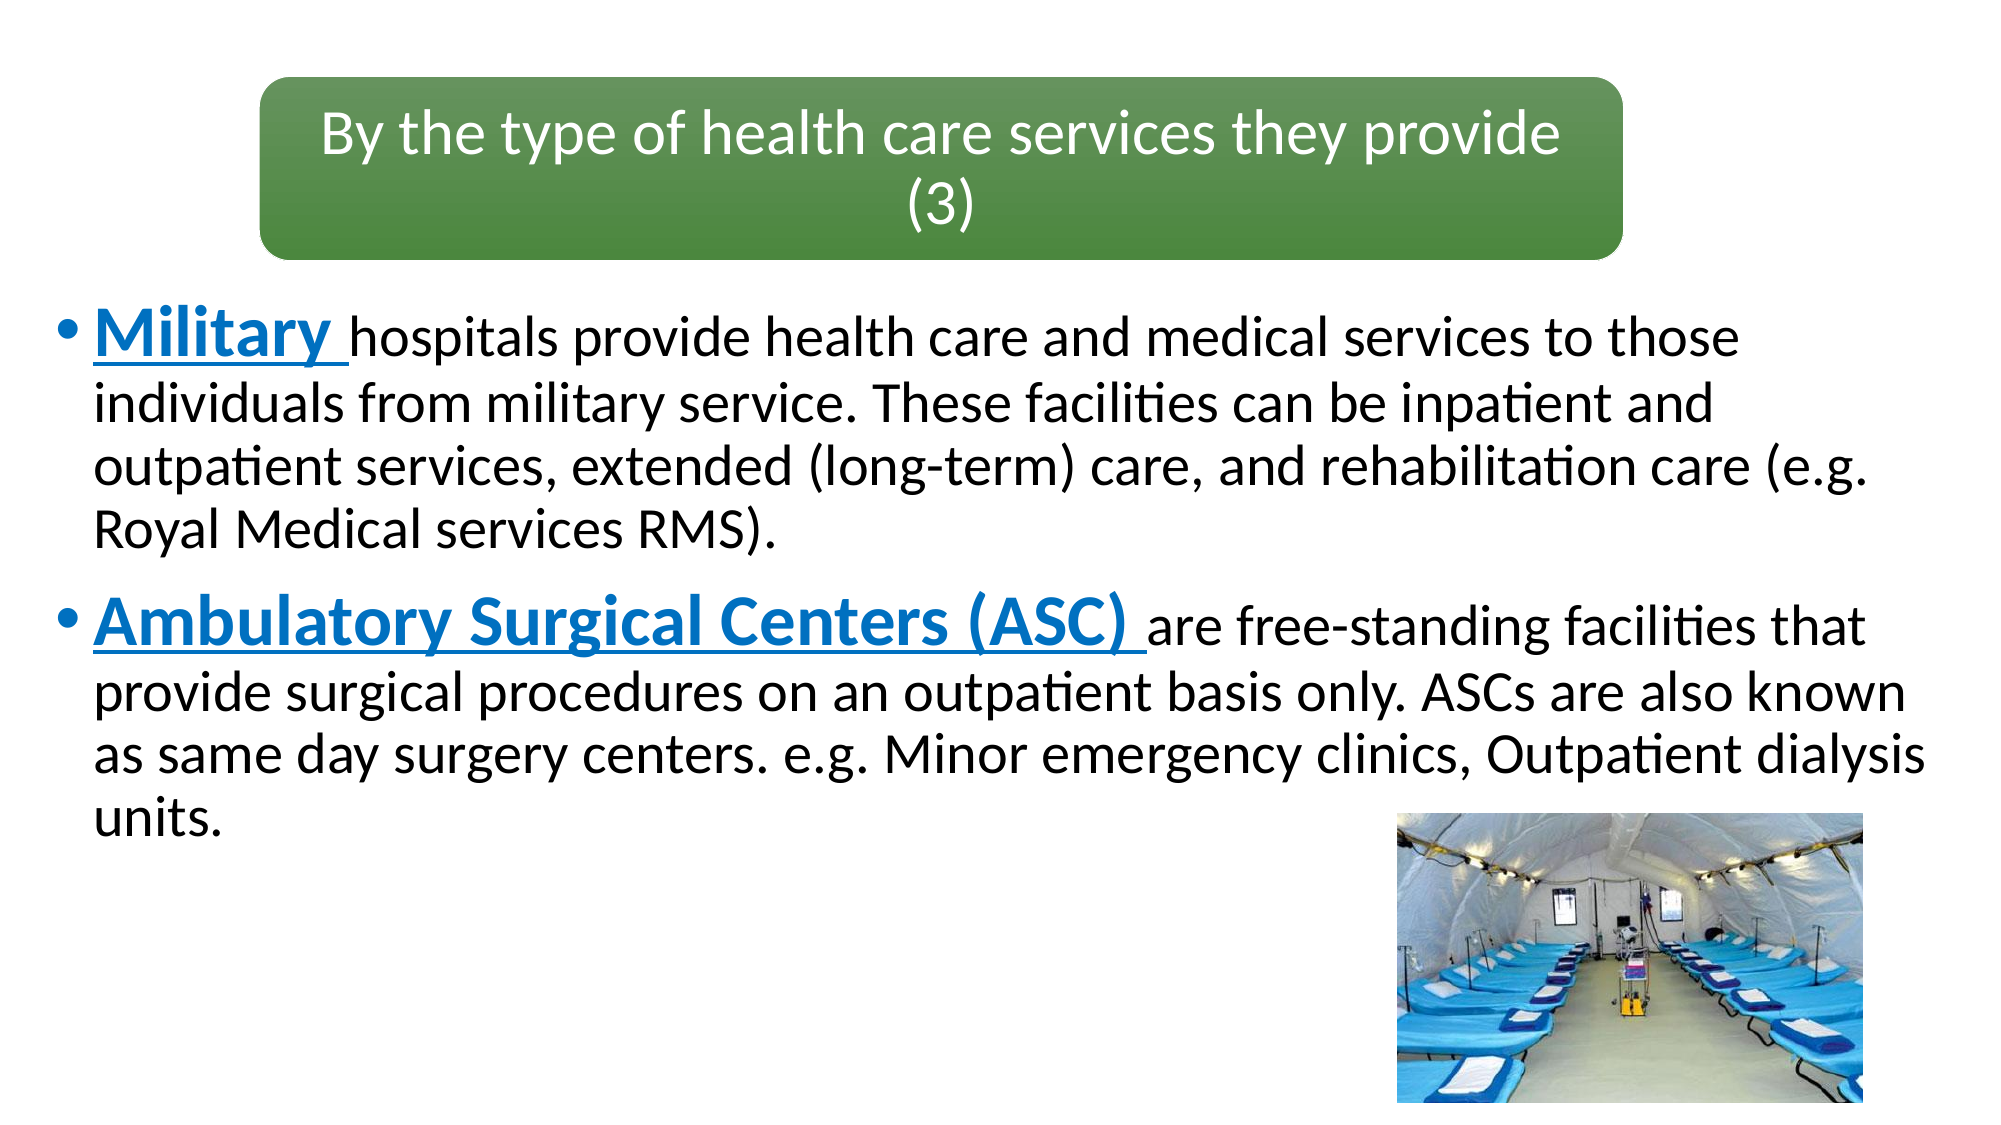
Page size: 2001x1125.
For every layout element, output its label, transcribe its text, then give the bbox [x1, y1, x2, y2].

list Military hospitals provide health care and medical services to those individuals from military service. These facilities can be inpatient and outpatient services, extended (long-term) care, and rehabilitation care (e.g. Royal Medical services RMS). Ambulatory Surgical Centers (ASC) are free-standing facilities that provide surgical procedures on an outpatient basis only. ASCs are also known as same day surgery centers. e.g. Minor emergency clinics, Outpatient dialysis units. [40, 286, 1950, 1066]
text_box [259, 76, 1624, 261]
picture [1397, 813, 1863, 1103]
